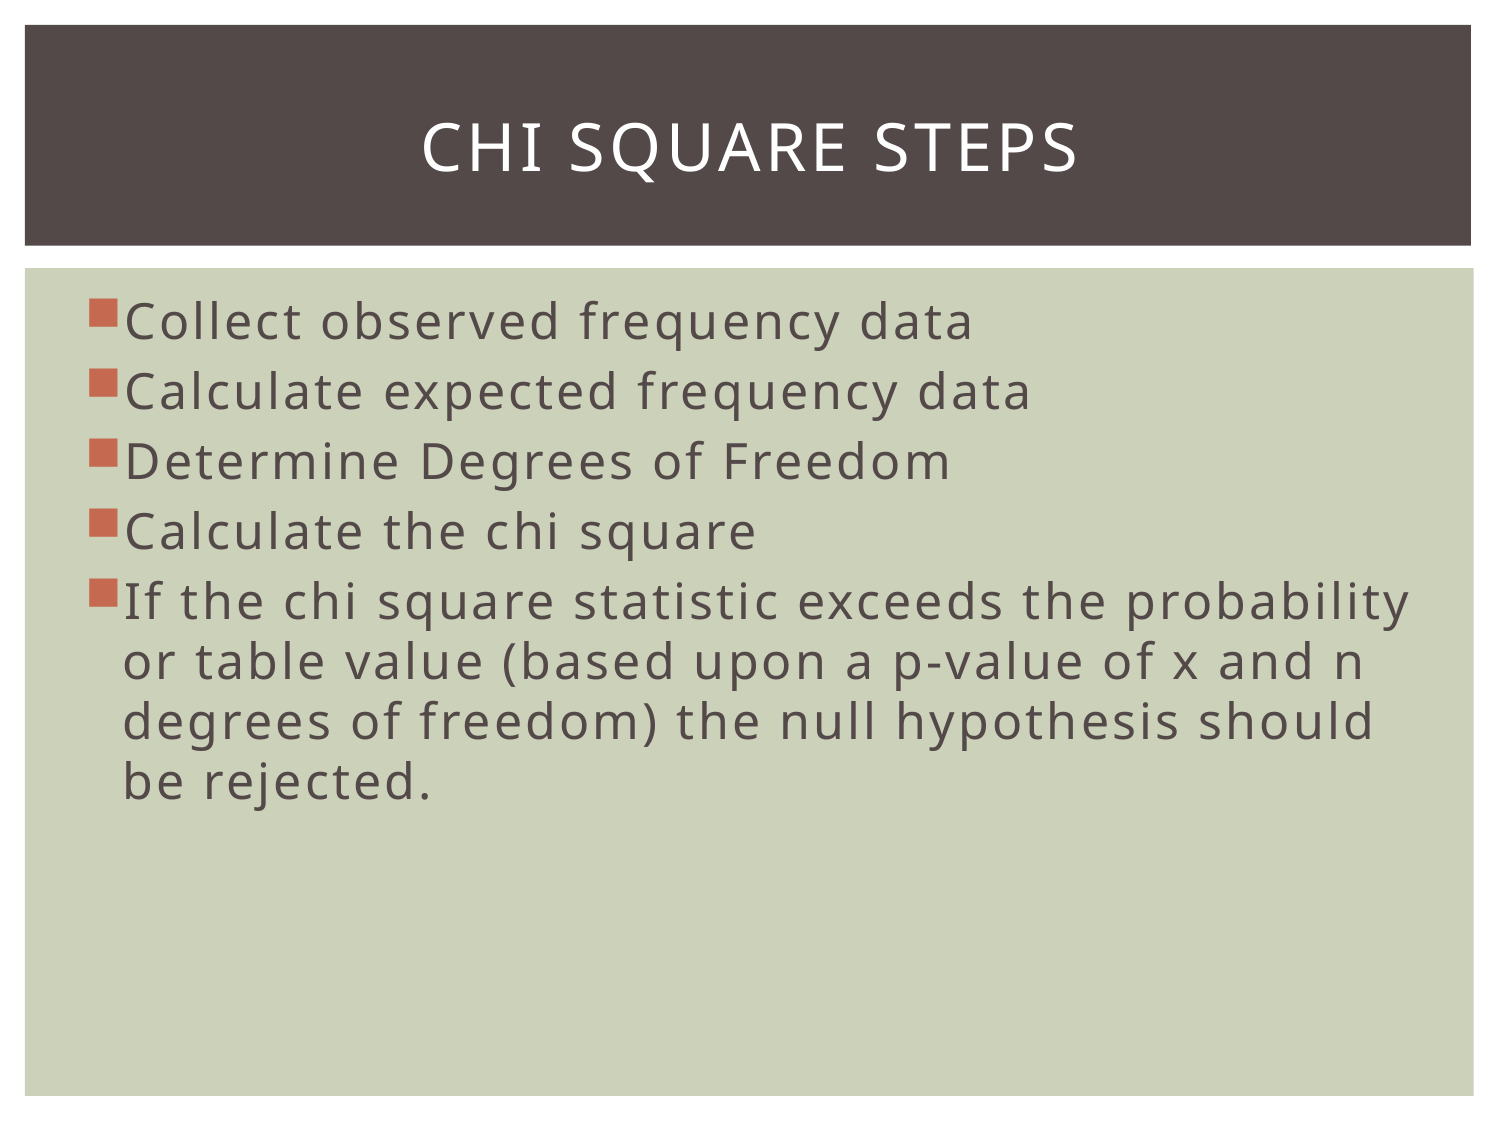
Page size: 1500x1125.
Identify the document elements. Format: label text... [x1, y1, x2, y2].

title Chi square Steps [62, 58, 1438, 232]
list Collect observed frequency data Calculate expected frequency data Determine Degrees of Freedom Calculate the chi square If the chi square statistic exceeds the probability or table value (based upon a p-value of x and n degrees of freedom) the null hypothesis should be rejected. [62, 281, 1442, 1005]
